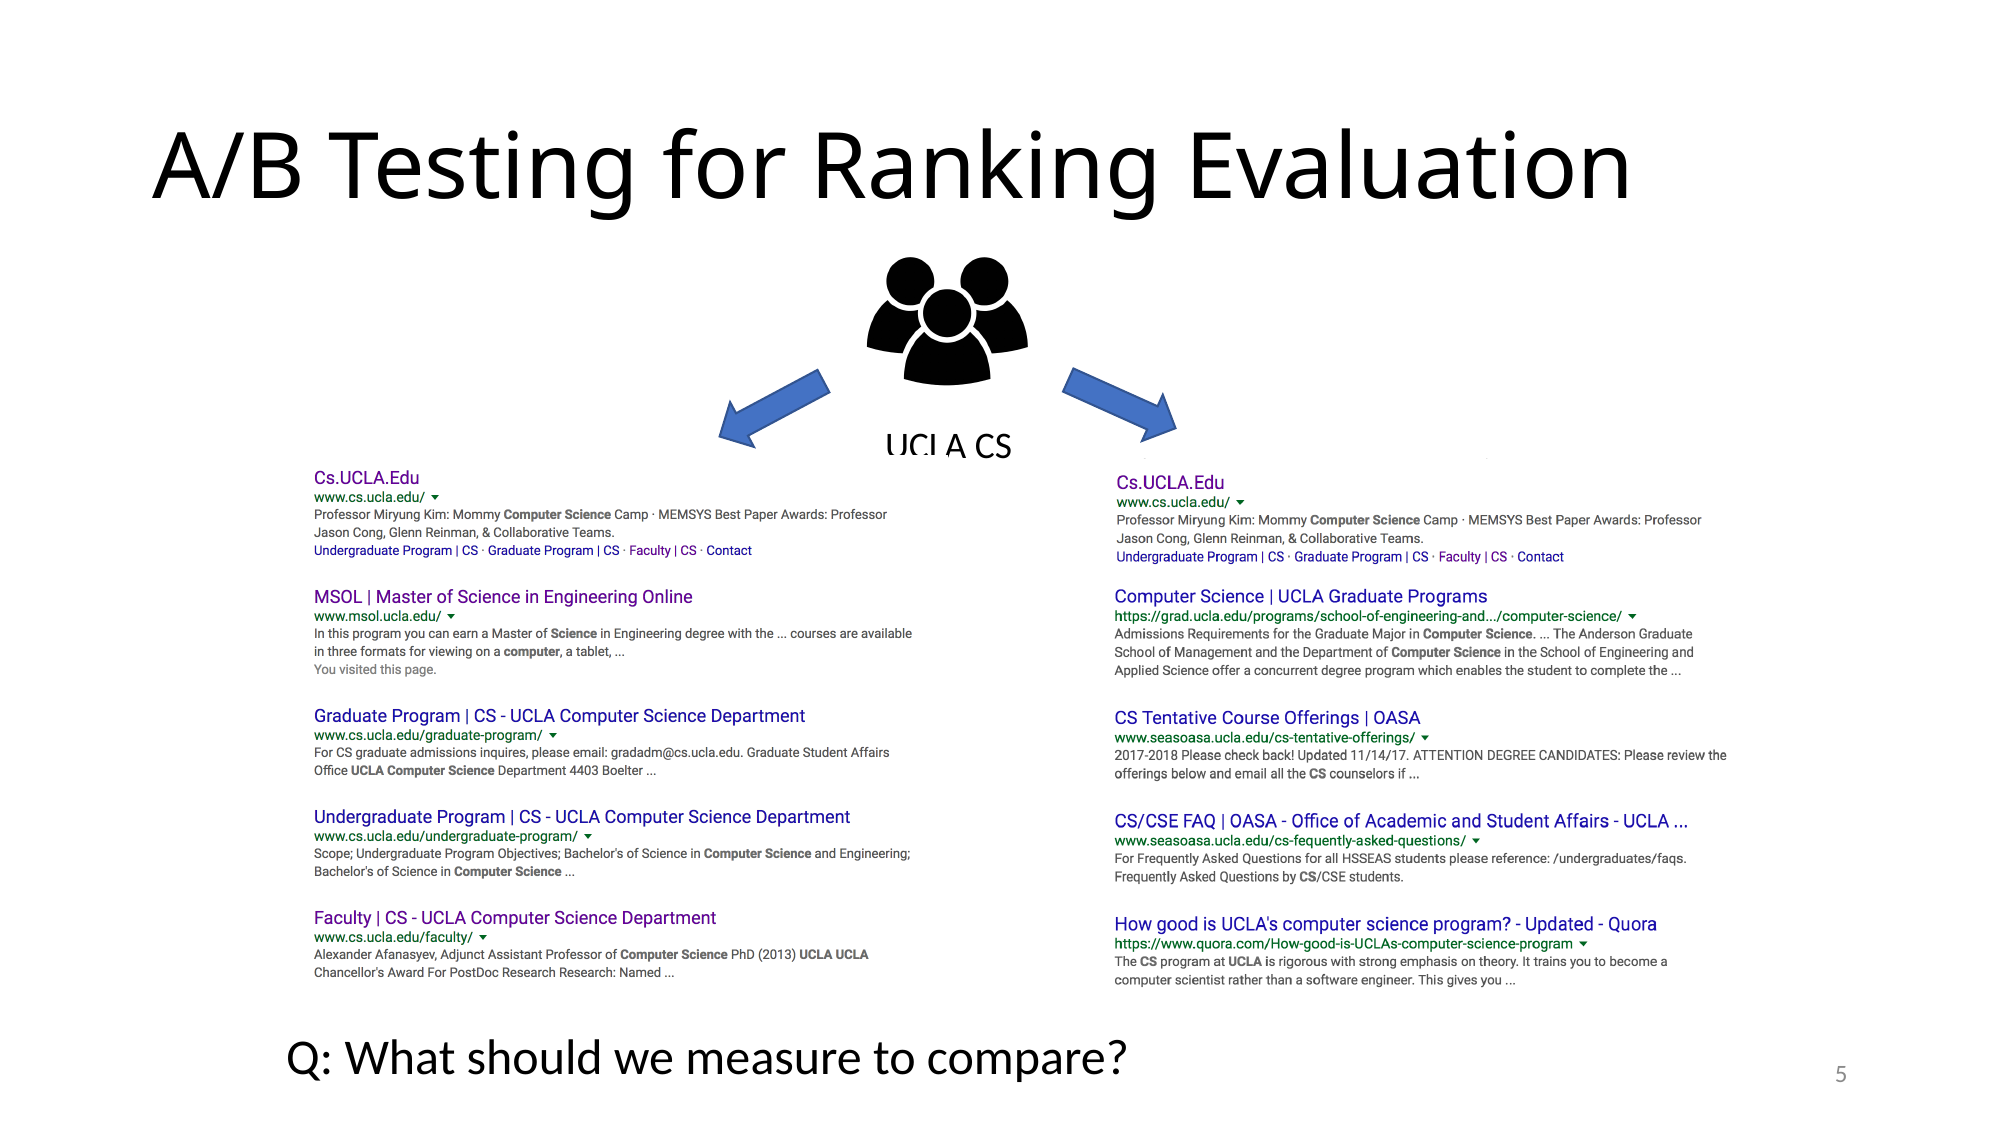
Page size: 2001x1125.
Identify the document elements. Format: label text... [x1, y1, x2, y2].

text_box Q: What should we measure to compare? [271, 1016, 1145, 1092]
title A/B Testing for Ranking Evaluation [137, 59, 1863, 278]
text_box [865, 240, 1029, 378]
slide_number 5 [1412, 1042, 1863, 1103]
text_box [295, 378, 1776, 1003]
